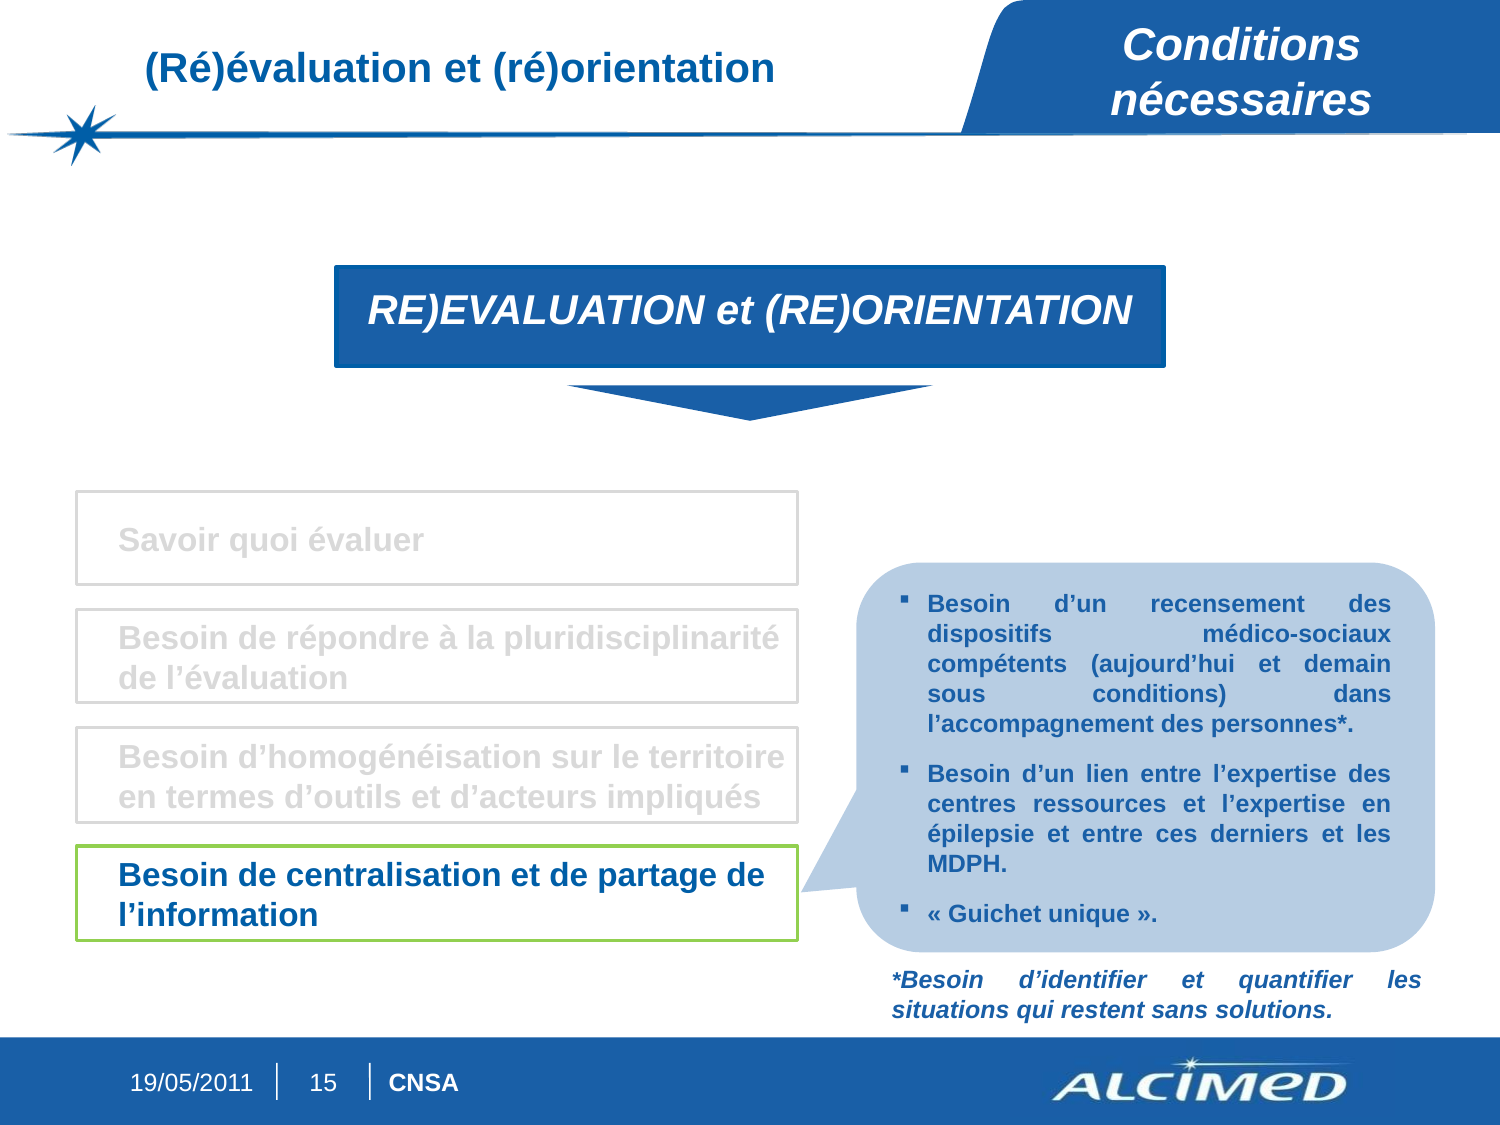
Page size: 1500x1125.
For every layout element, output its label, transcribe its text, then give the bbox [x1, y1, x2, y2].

picture [7, 105, 1467, 166]
text_box [566, 385, 934, 421]
text_box *Besoin d’identifier et quantifier les situations qui restent sans solutions. [868, 975, 1447, 1012]
text_box Besoin d’un recensement des dispositifs médico-sociaux compétents (aujourd’hui et demain sous conditions) dans l’accompagnement des personnes*. Besoin d’un lien entre l’expertise des centres ressources et l’expertise en épilepsie et entre ces derniers et les MDPH. « Guichet unique ». [800, 562, 1436, 953]
text_box RE)EVALUATION et (RE)ORIENTATION [336, 267, 1164, 366]
text_box Besoin de centralisation et de partage de l’information [76, 845, 798, 941]
text_box Conditions nécessaires [1023, 7, 1461, 67]
text_box Besoin d’homogénéisation sur le territoire en termes d’outils et d’acteurs impliqués [76, 727, 798, 823]
text_box Besoin de répondre à la pluridisciplinarité de l’évaluation [76, 609, 798, 703]
text_box Savoir quoi évaluer [76, 491, 798, 585]
text_box (Ré)évaluation et (ré)orientation [129, 36, 945, 97]
picture [1010, 1040, 1395, 1117]
